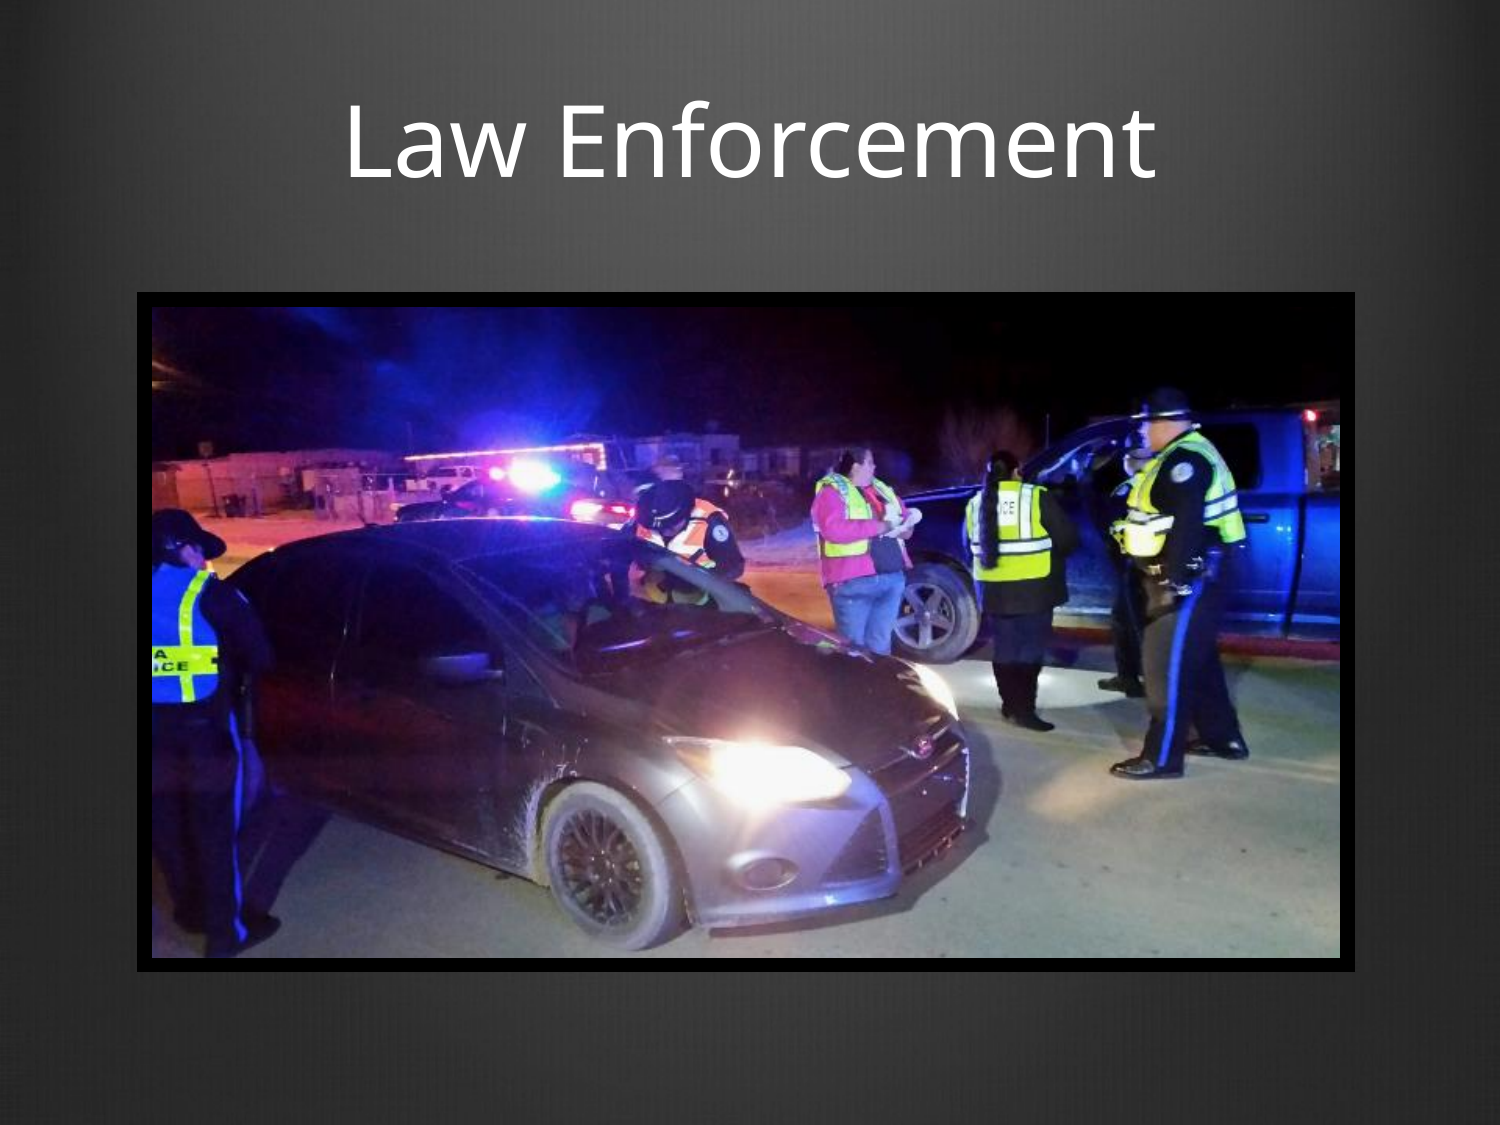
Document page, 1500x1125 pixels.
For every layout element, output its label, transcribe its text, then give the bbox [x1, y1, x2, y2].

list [151, 306, 1341, 958]
title Law Enforcement [112, 19, 1388, 255]
